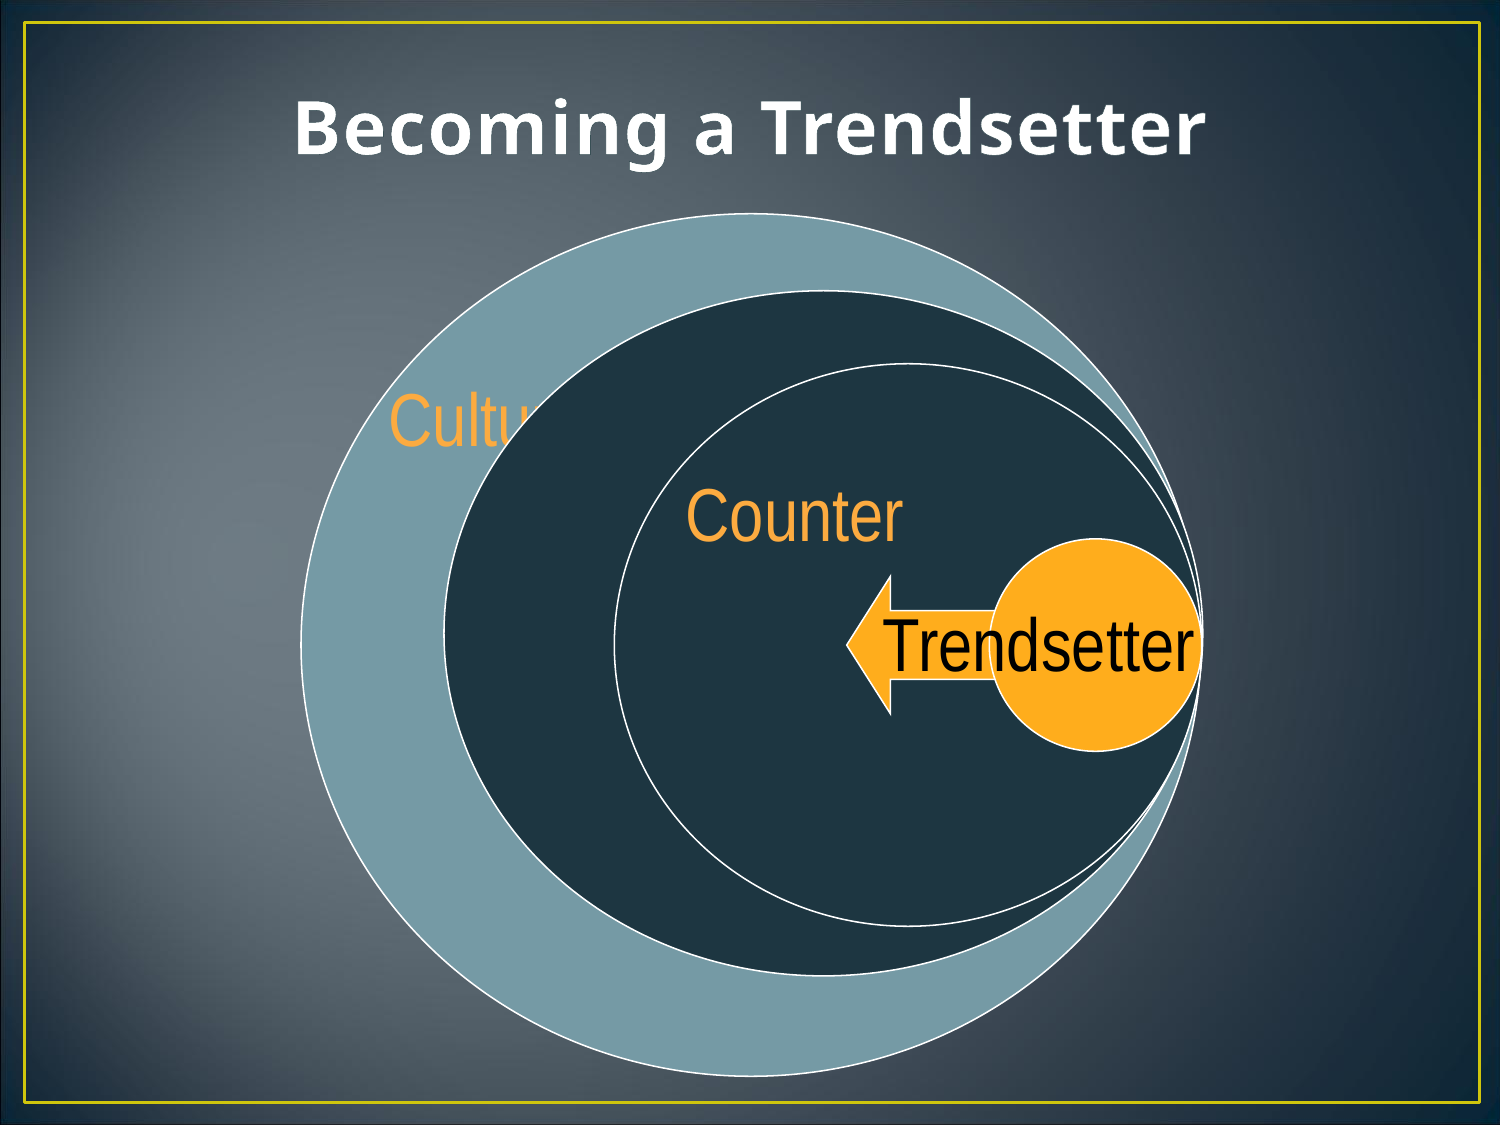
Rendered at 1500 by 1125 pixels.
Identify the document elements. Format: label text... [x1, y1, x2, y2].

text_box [846, 538, 1219, 752]
picture [0, 0, 1500, 1125]
title Becoming a Trendsetter [29, 30, 1471, 219]
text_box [300, 213, 1202, 1077]
